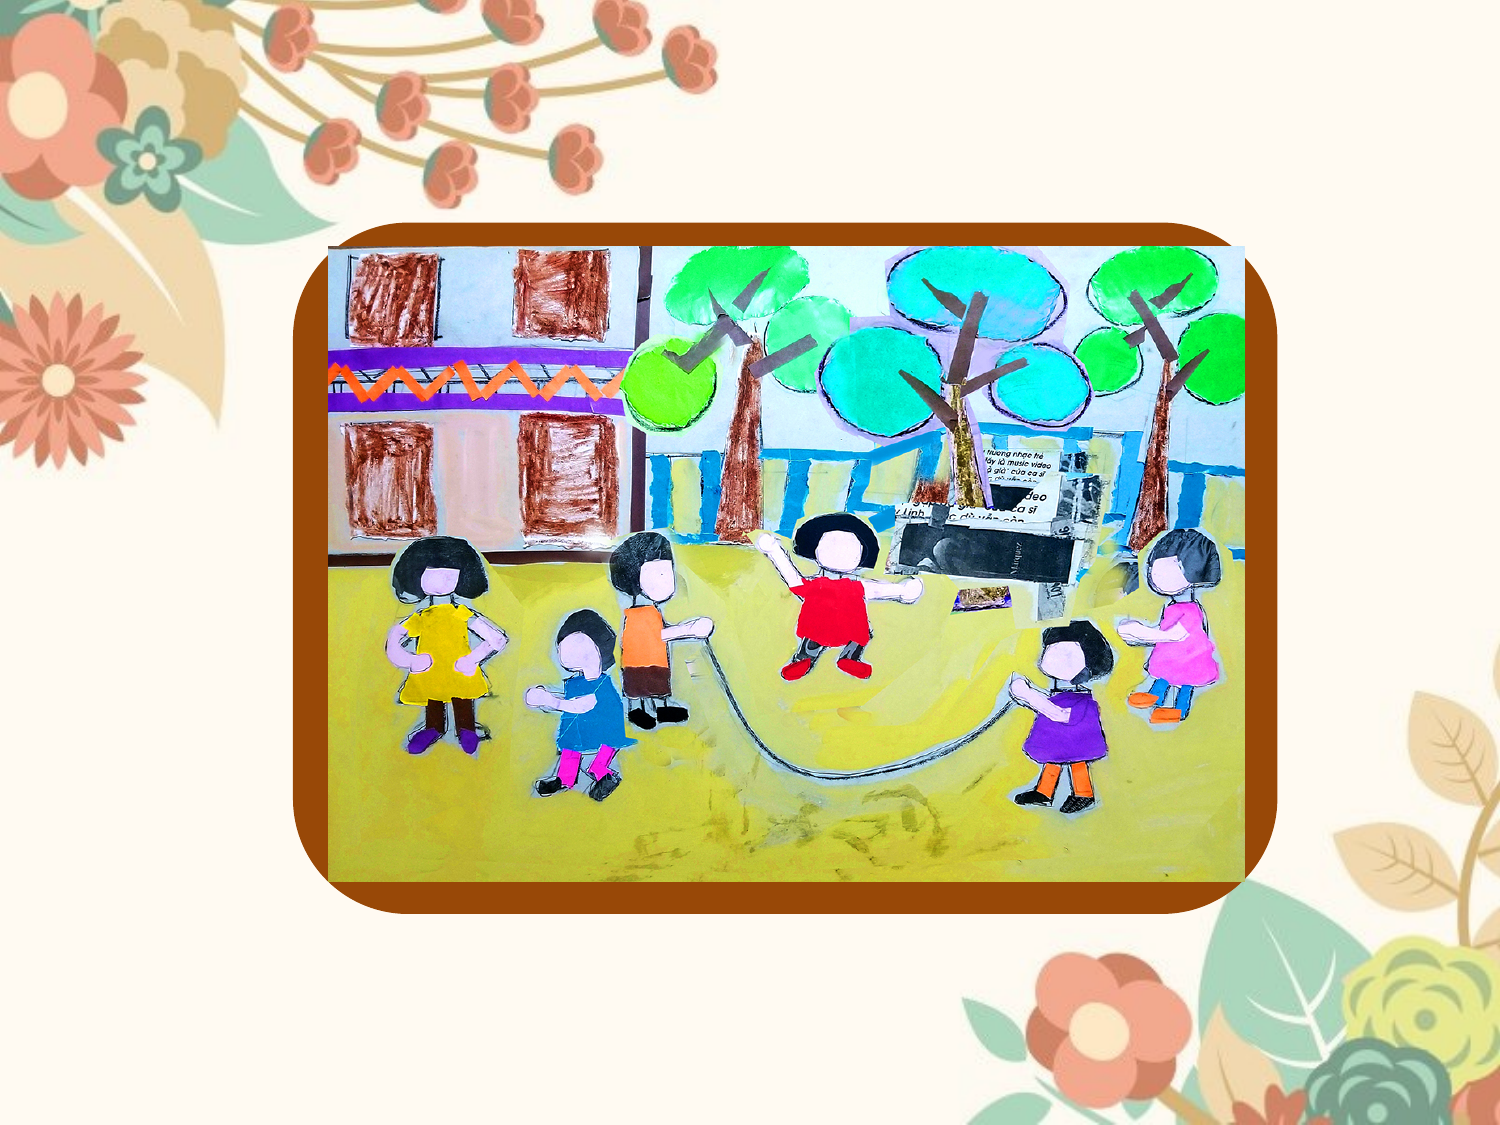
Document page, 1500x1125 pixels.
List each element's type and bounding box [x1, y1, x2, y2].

text_box [337, 220, 1233, 244]
text_box [1249, 259, 1280, 878]
text_box [290, 258, 322, 879]
text_box [333, 889, 1238, 917]
list [327, 245, 1245, 883]
